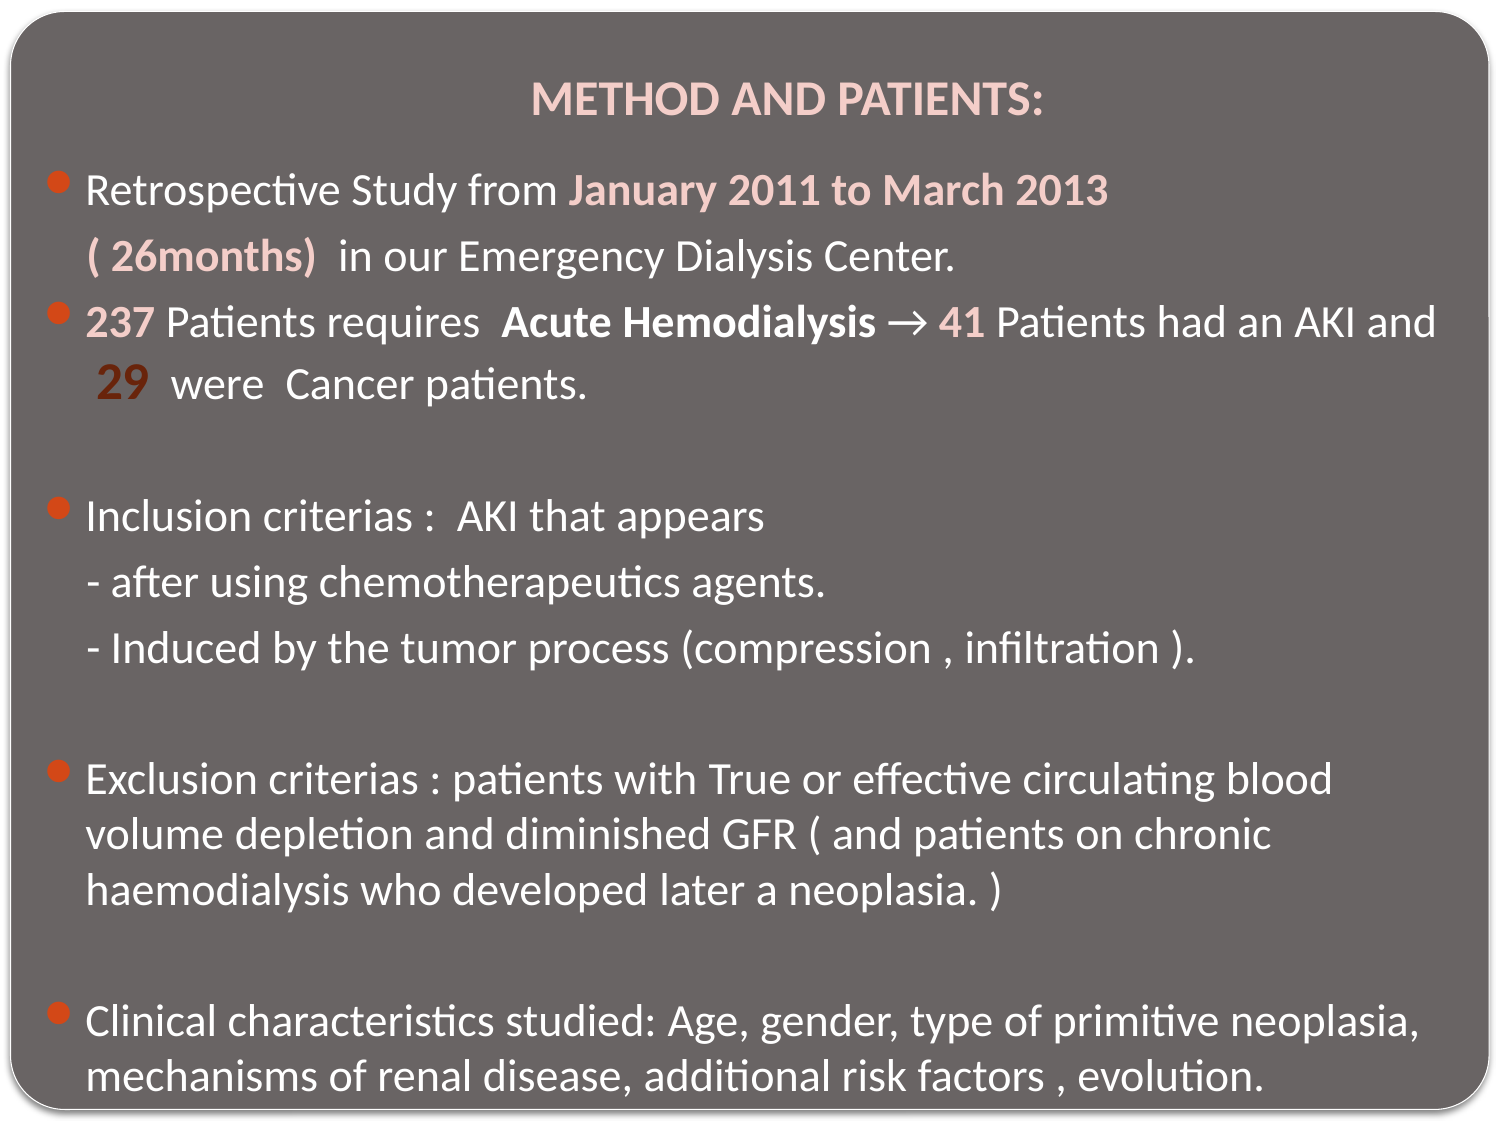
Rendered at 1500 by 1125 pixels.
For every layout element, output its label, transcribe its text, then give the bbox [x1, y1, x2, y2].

list Retrospective Study from January 2011 to March 2013 ( 26months) in our Emergency Dialysis Center. 237 Patients requires Acute Hemodialysis → 41 Patients had an AKI and 29 were Cancer patients. Inclusion criterias : AKI that appears - after using chemotherapeutics agents. - Induced by the tumor process (compression , infiltration ). Exclusion criterias : patients with True or effective circulating blood volume depletion and diminished GFR ( and patients on chronic haemodialysis who developed later a neoplasia. ) Clinical characteristics studied: Age, gender, type of primitive neoplasia, mechanisms of renal disease, additional risk factors , evolution. [29, 152, 1471, 1125]
title METHOD AND PATIENTS: [150, 45, 1425, 141]
